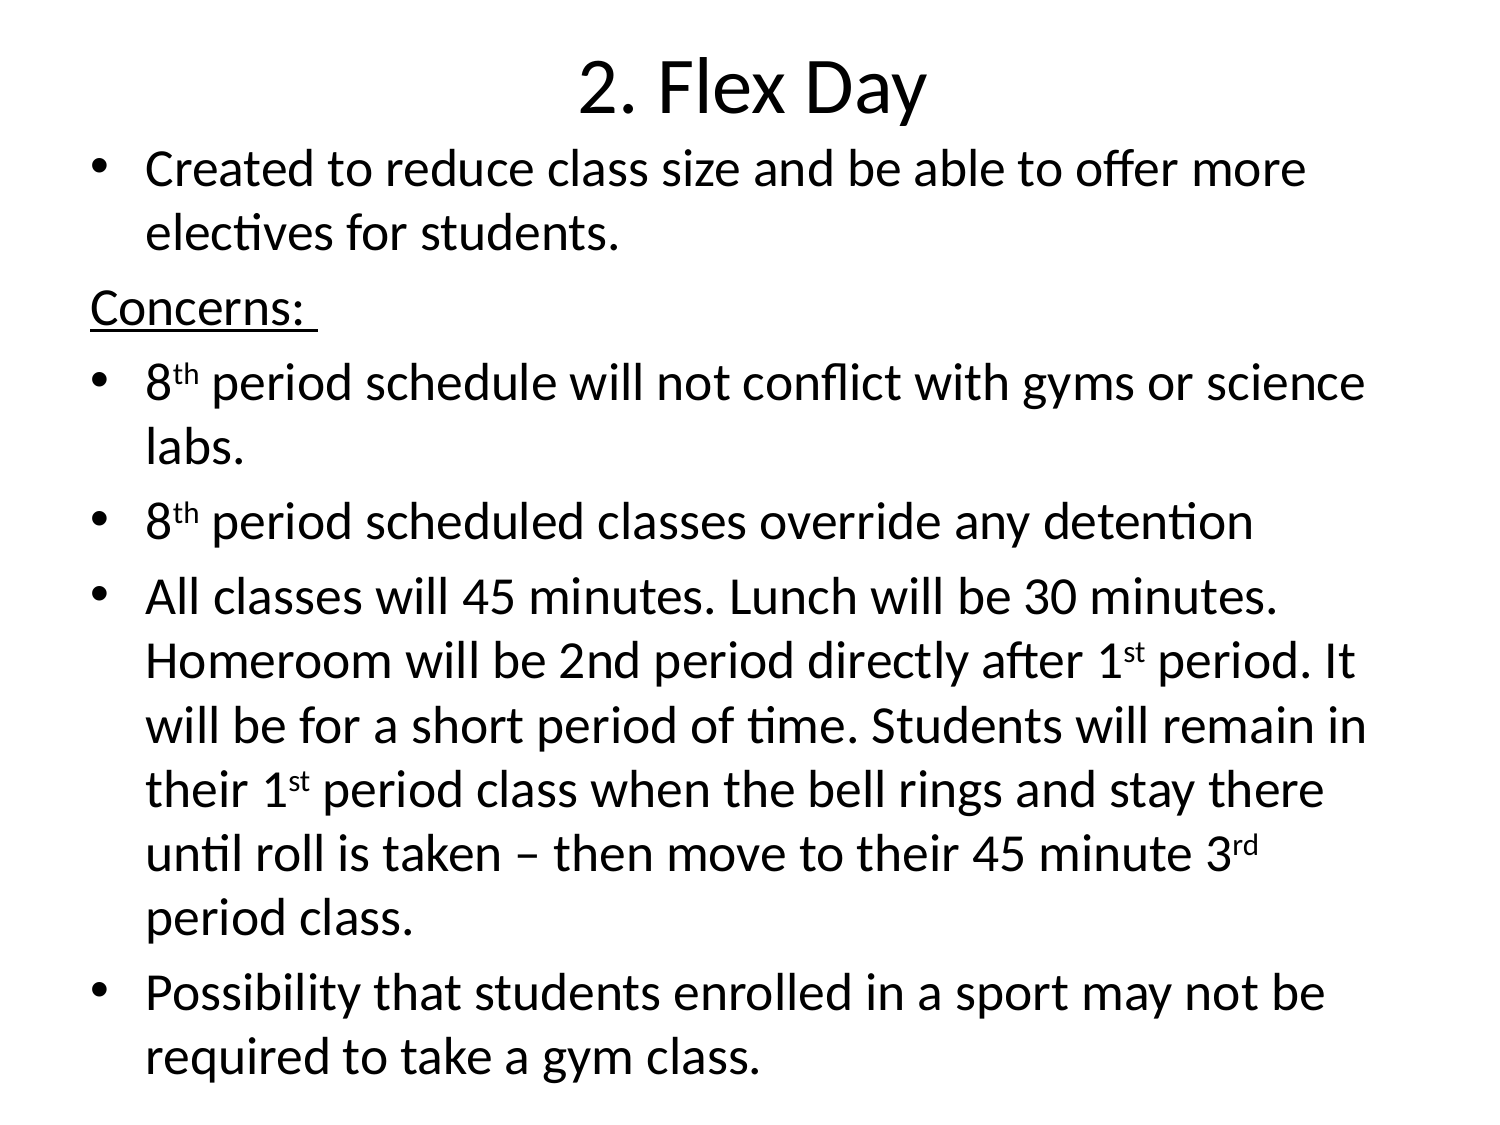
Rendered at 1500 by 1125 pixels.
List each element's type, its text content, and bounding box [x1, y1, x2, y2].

list Created to reduce class size and be able to offer more electives for students. Concerns: 8th period schedule will not conflict with gyms or science labs. 8th period scheduled classes override any detention All classes will 45 minutes. Lunch will be 30 minutes. Homeroom will be 2nd period directly after 1st period. It will be for a short period of time. Students will remain in their 1st period class when the bell rings and stay there until roll is taken – then move to their 45 minute 3rd period class. Possibility that students enrolled in a sport may not be required to take a gym class. [75, 125, 1425, 1100]
title 2. Flex Day [87, 24, 1438, 138]
